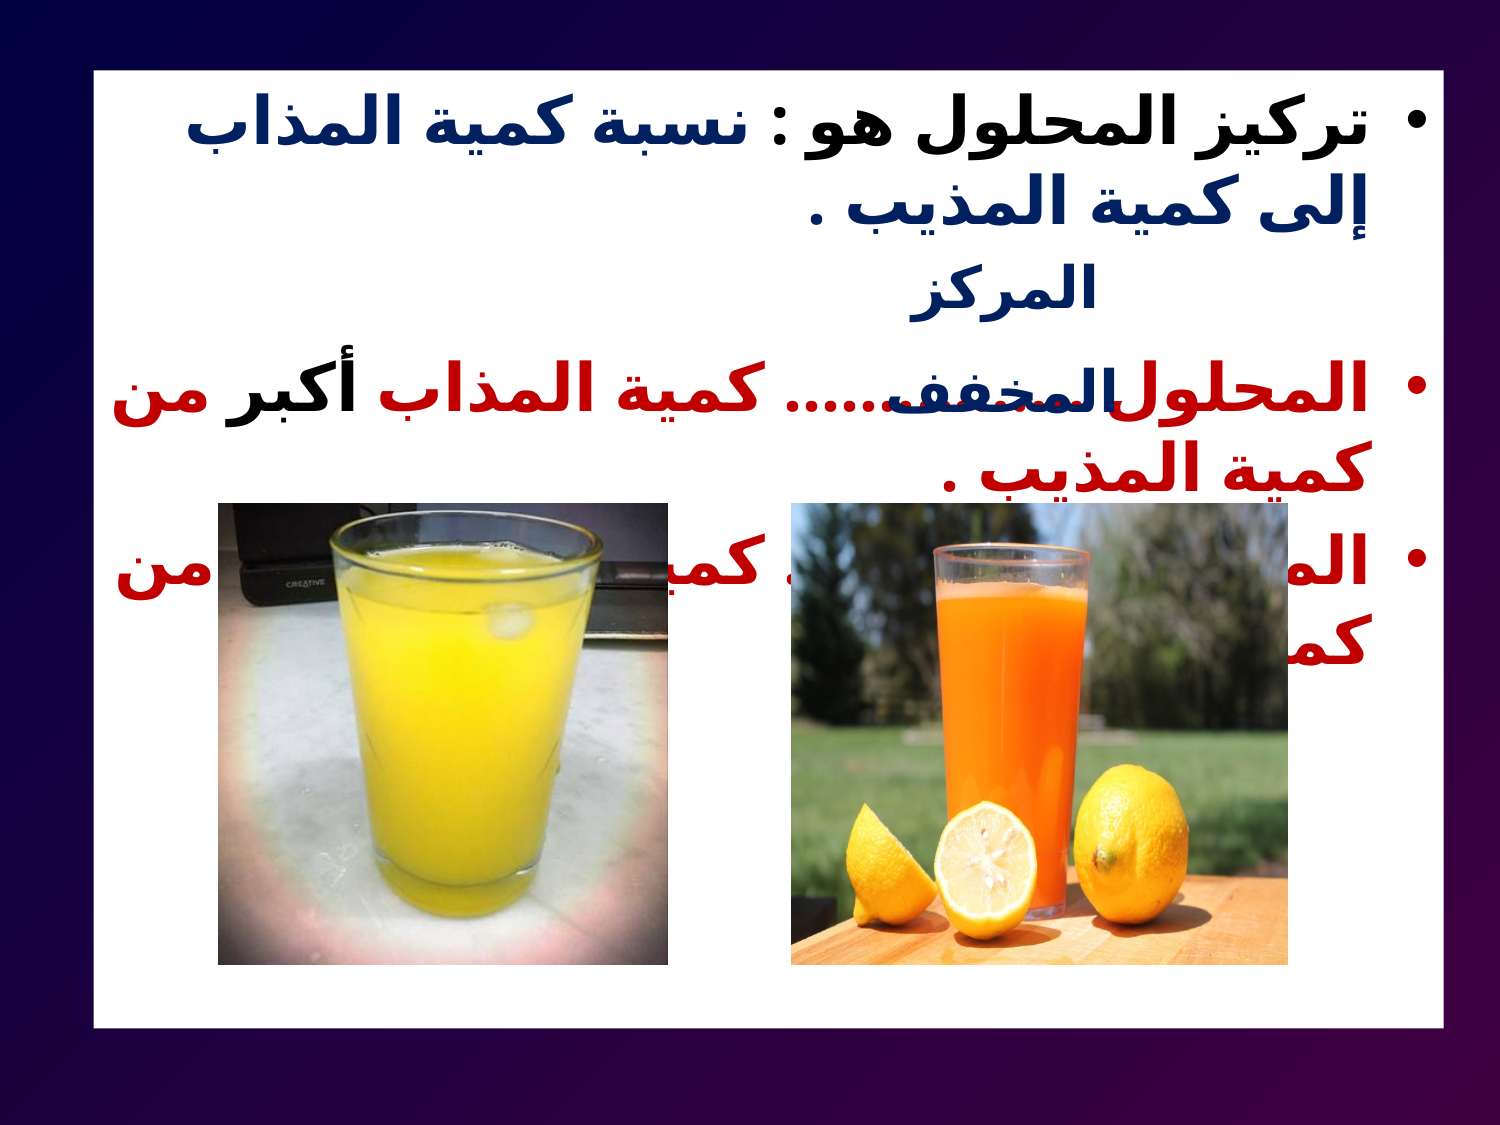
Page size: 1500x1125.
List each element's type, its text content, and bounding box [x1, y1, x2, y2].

text_box المركز [832, 242, 1176, 327]
list تركيز المحلول هو : نسبة كمية المذاب إلى كمية المذيب . المحلول ................ كمية المذاب أكبر من كمية المذيب . المحلول ................ كمية المذاب أقل من كمية المذيب . [93, 70, 1444, 1029]
picture [791, 503, 1288, 965]
picture [218, 503, 668, 965]
text_box المخفف [868, 346, 1211, 432]
